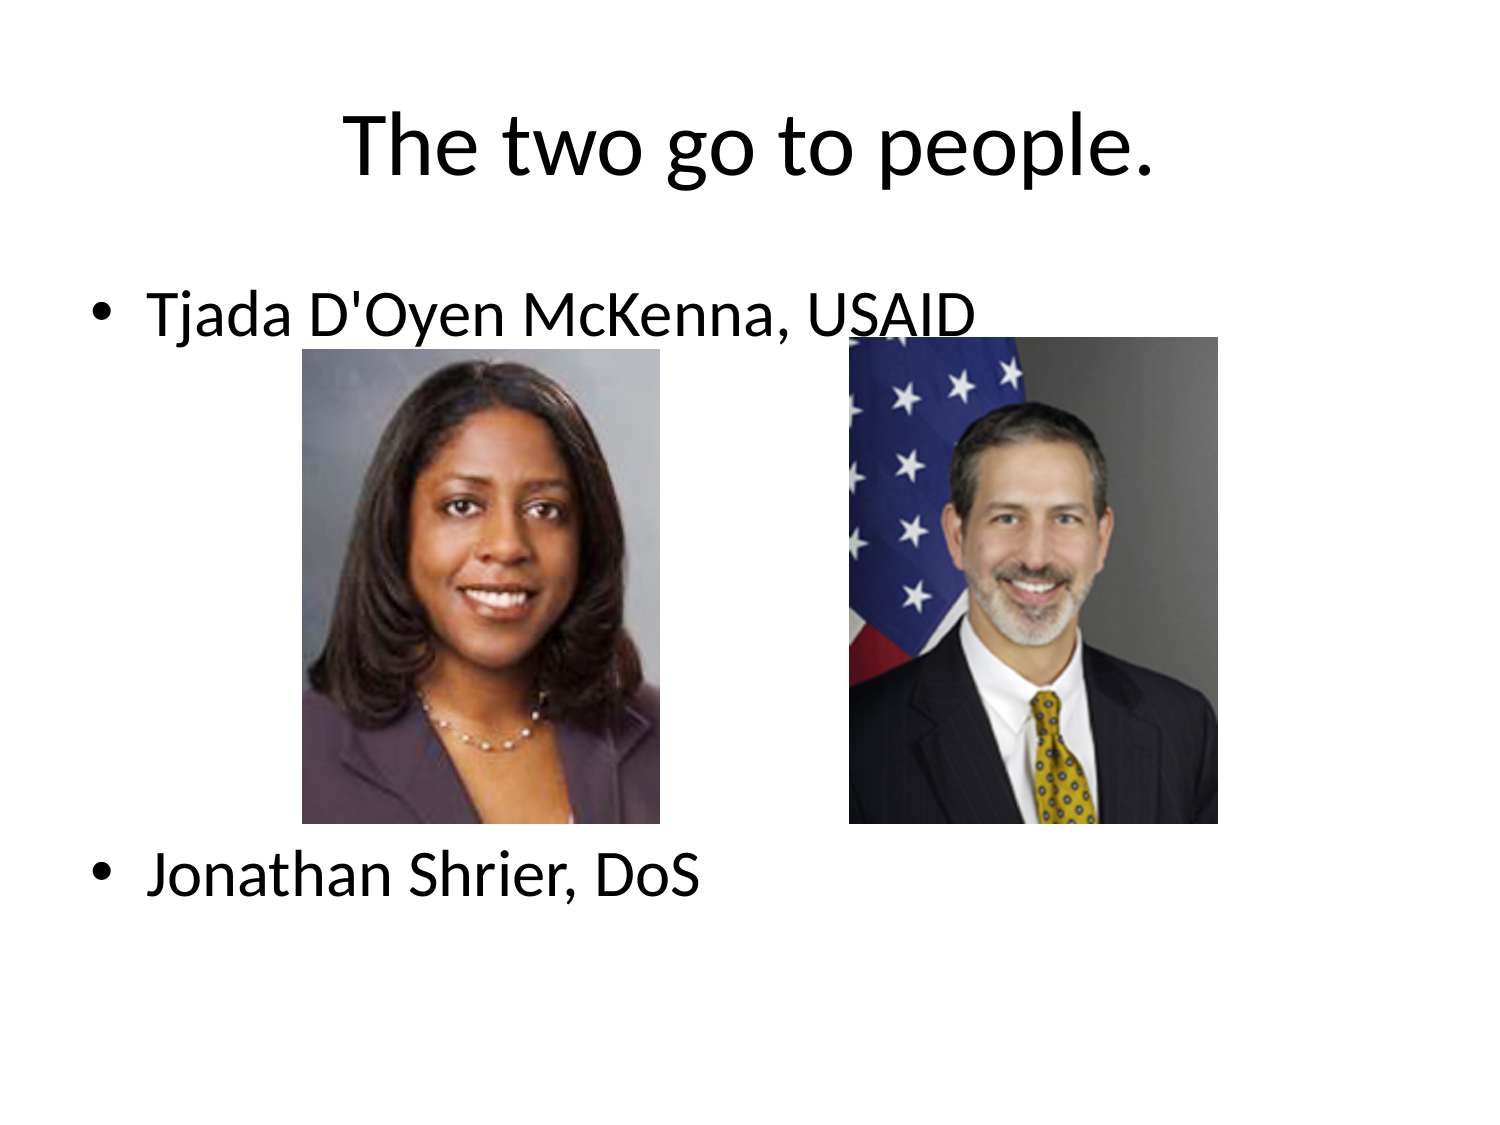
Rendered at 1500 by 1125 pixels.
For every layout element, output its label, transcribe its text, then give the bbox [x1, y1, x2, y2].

list Tjada D'Oyen McKenna, USAID Jonathan Shrier, DoS [75, 262, 1425, 1005]
picture [302, 349, 660, 824]
title The two go to people. [75, 45, 1425, 233]
picture [849, 337, 1219, 824]
